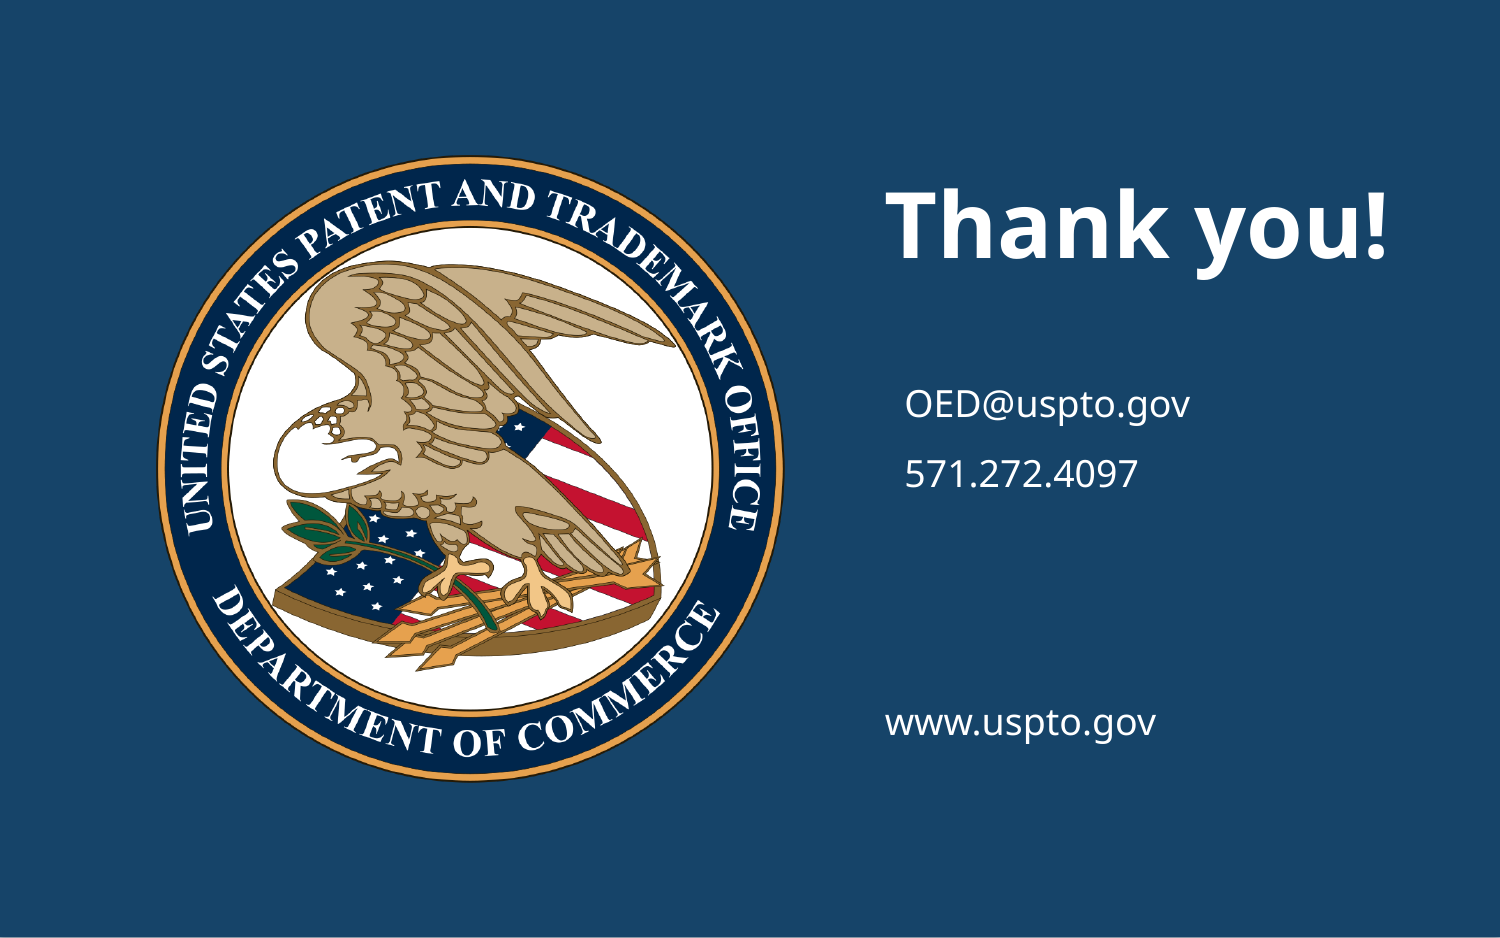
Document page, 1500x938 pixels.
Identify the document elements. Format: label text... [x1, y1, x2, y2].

list OED@uspto.gov [889, 372, 1352, 433]
list 571.272.4097 [889, 442, 1352, 506]
picture [151, 150, 789, 787]
